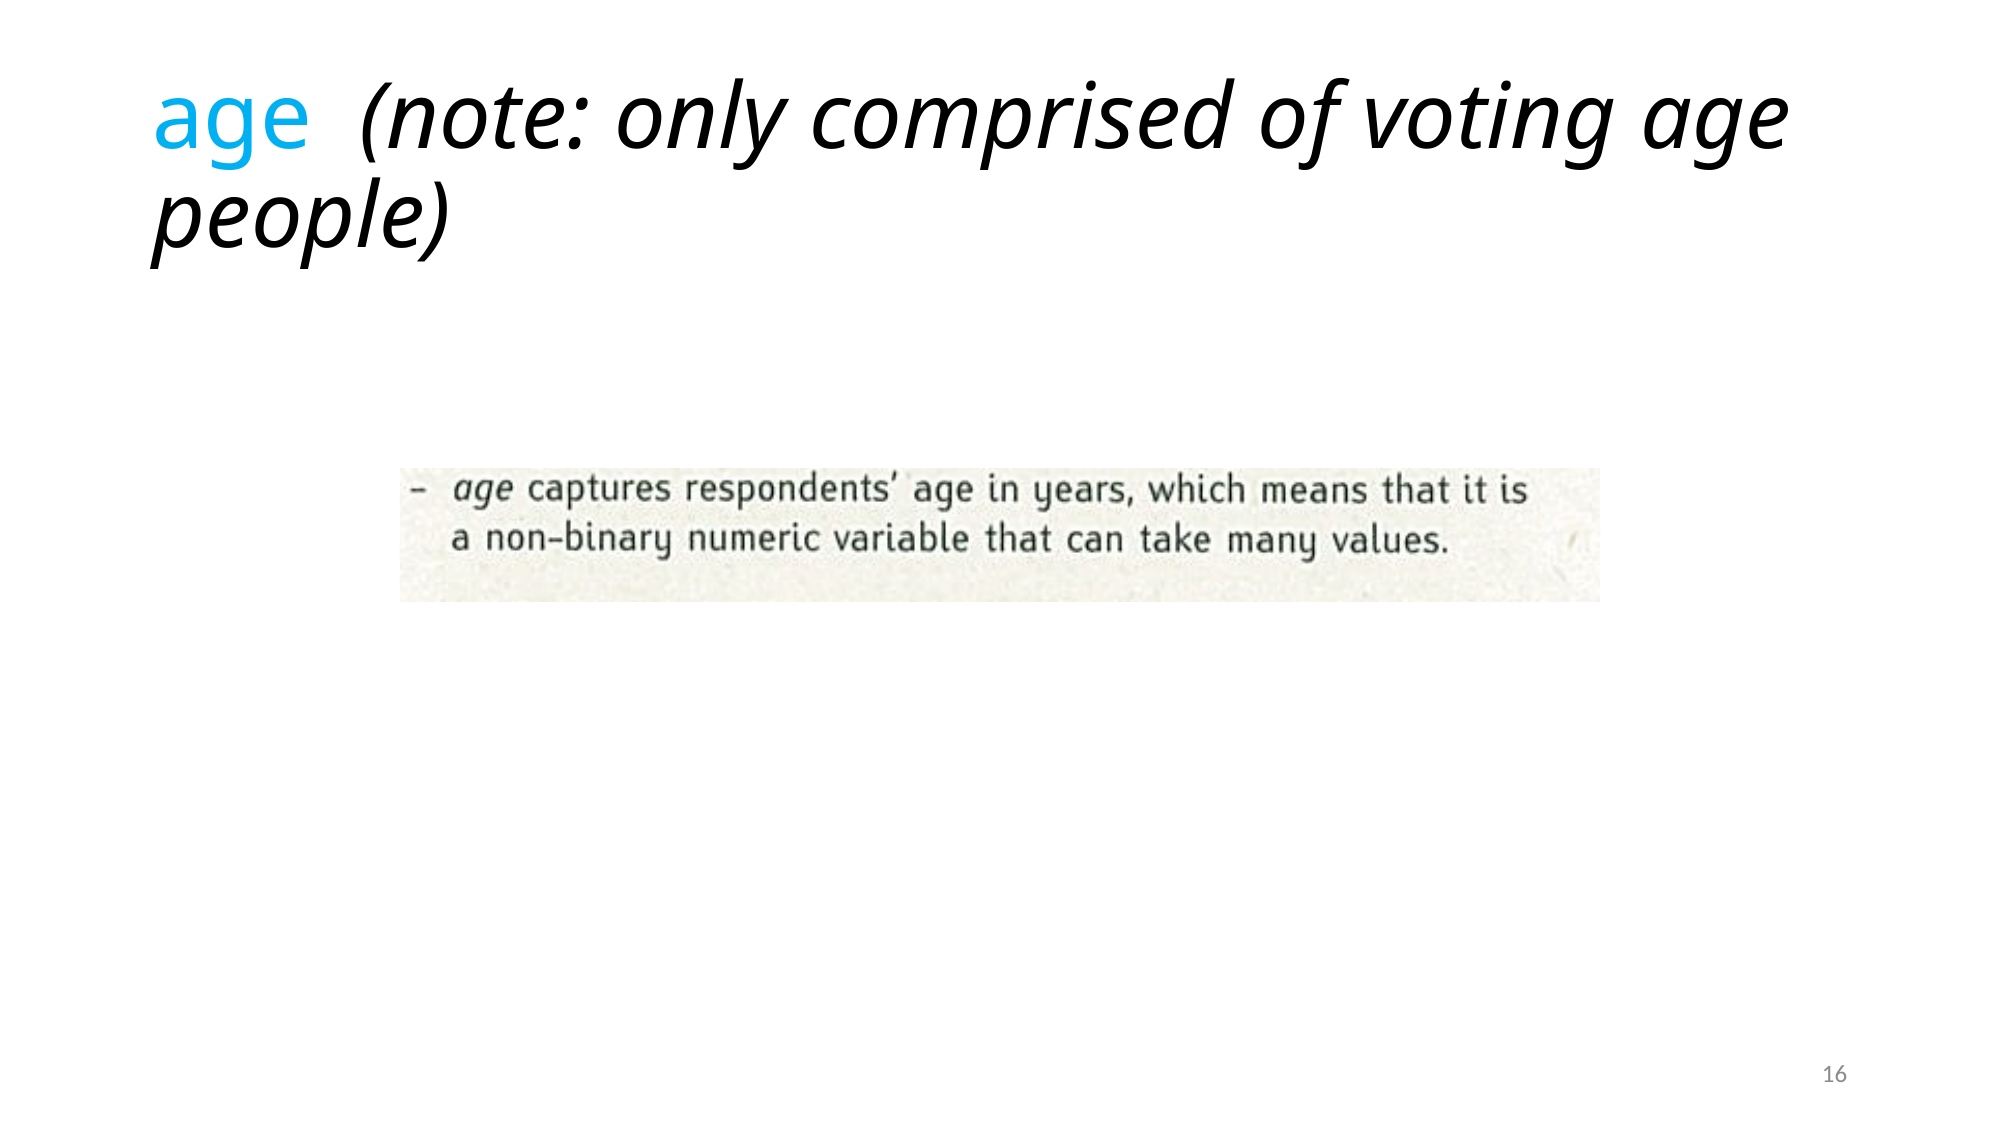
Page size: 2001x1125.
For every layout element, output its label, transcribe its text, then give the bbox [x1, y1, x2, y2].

picture [399, 468, 1601, 602]
title age (note: only comprised of voting age people) [137, 59, 1863, 278]
slide_number 16 [1412, 1042, 1863, 1103]
